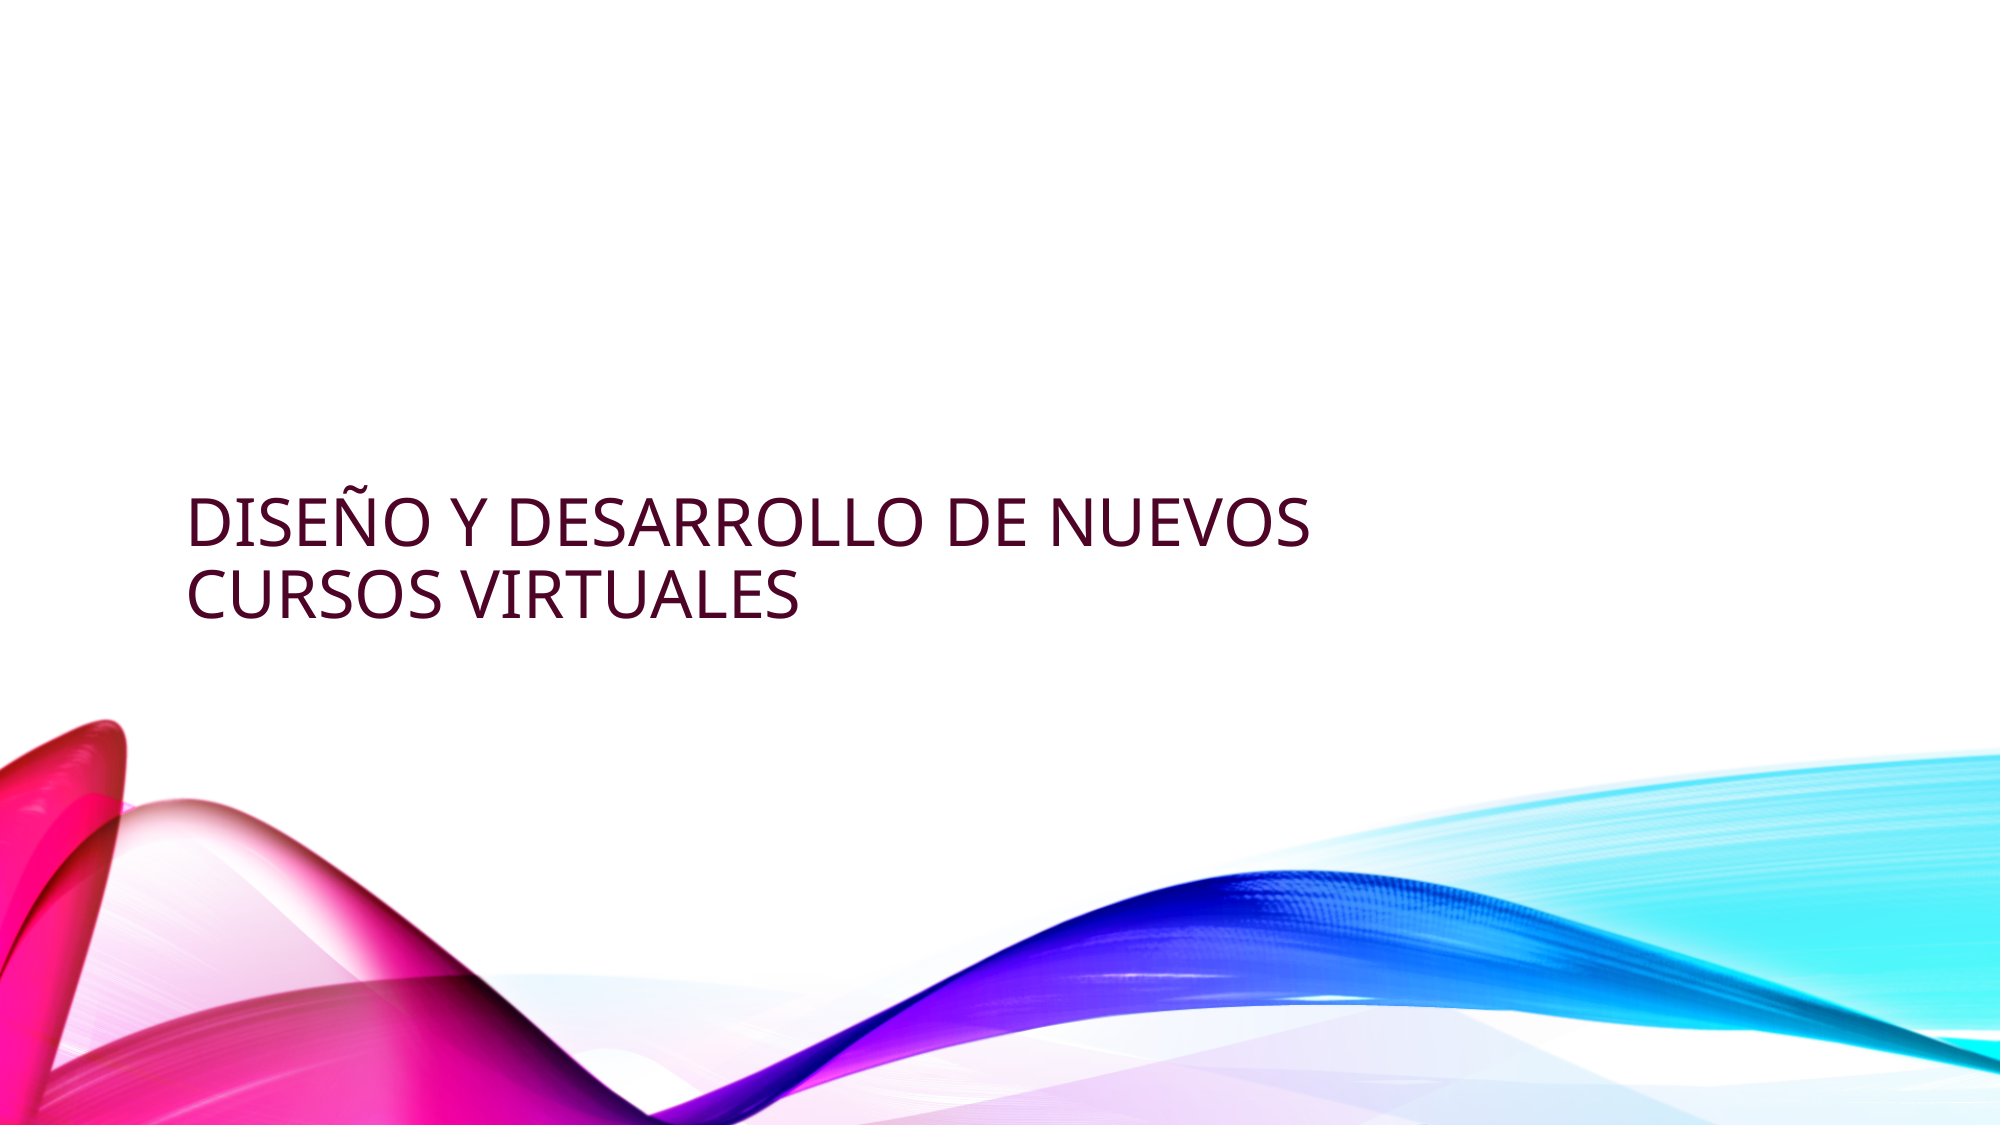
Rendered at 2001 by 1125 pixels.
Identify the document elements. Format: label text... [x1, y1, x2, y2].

picture [1795, 1003, 1806, 1008]
picture [0, 717, 2000, 1125]
title DISEÑO Y DESARROLLO DE NUEVOS CURSOS VIRTUALES [170, 228, 1968, 641]
